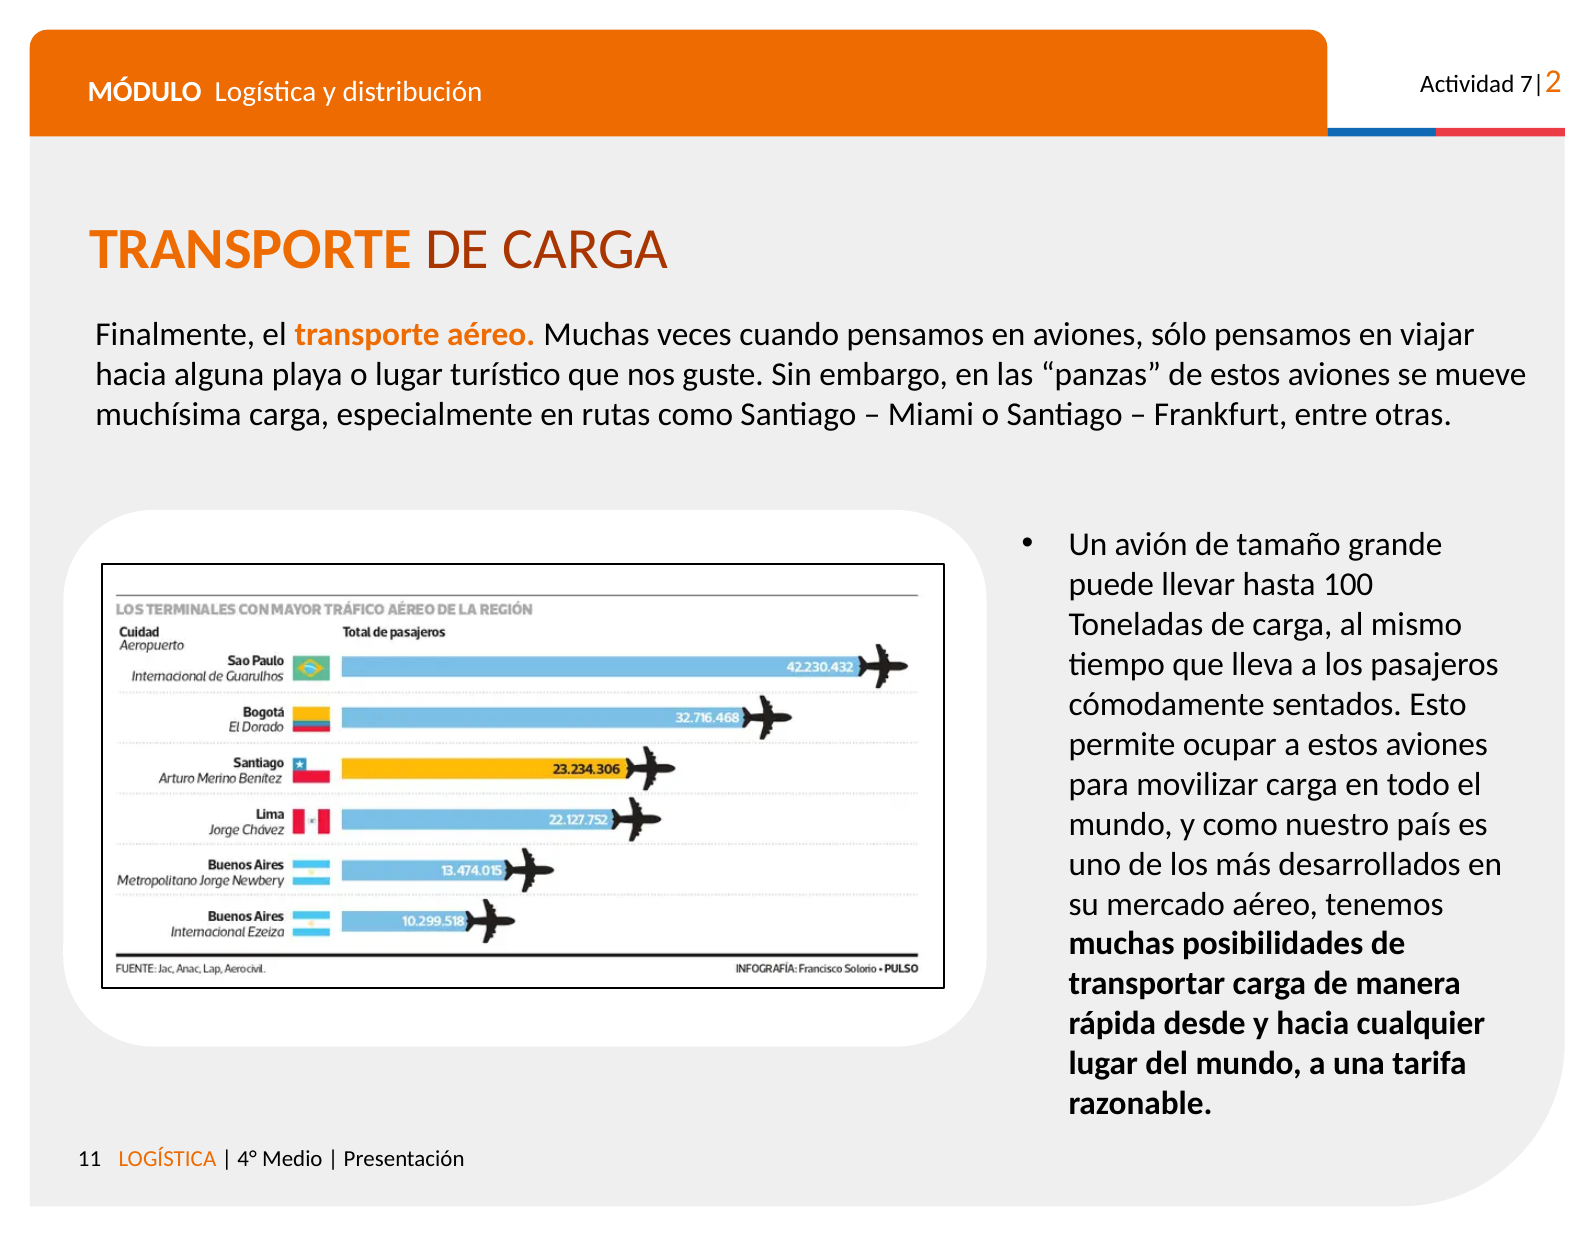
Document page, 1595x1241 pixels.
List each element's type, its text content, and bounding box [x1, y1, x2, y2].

text_box Un avión de tamaño grande puede llevar hasta 100 Toneladas de carga, al mismo tiempo que lleva a los pasajeros cómodamente sentados. Esto permite ocupar a estos aviones para movilizar carga en todo el mundo, y como nuestro país es uno de los más desarrollados en su mercado aéreo, tenemos muchas posibilidades de transportar carga de manera rápida desde y hacia cualquier lugar del mundo, a una tarifa razonable. [1006, 514, 1524, 1136]
text_box TRANSPORTE DE CARGA [74, 226, 1543, 279]
picture [102, 564, 944, 988]
text_box [63, 509, 987, 1047]
text_box Finalmente, el transporte aéreo. Muchas veces cuando pensamos en aviones, sólo pensamos en viajar hacia alguna playa o lugar turístico que nos guste. Sin embargo, en las “panzas” de estos aviones se mueve muchísima carga, especialmente en rutas como Santiago – Miami o Santiago – Frankfurt, entre otras. [80, 304, 1565, 442]
